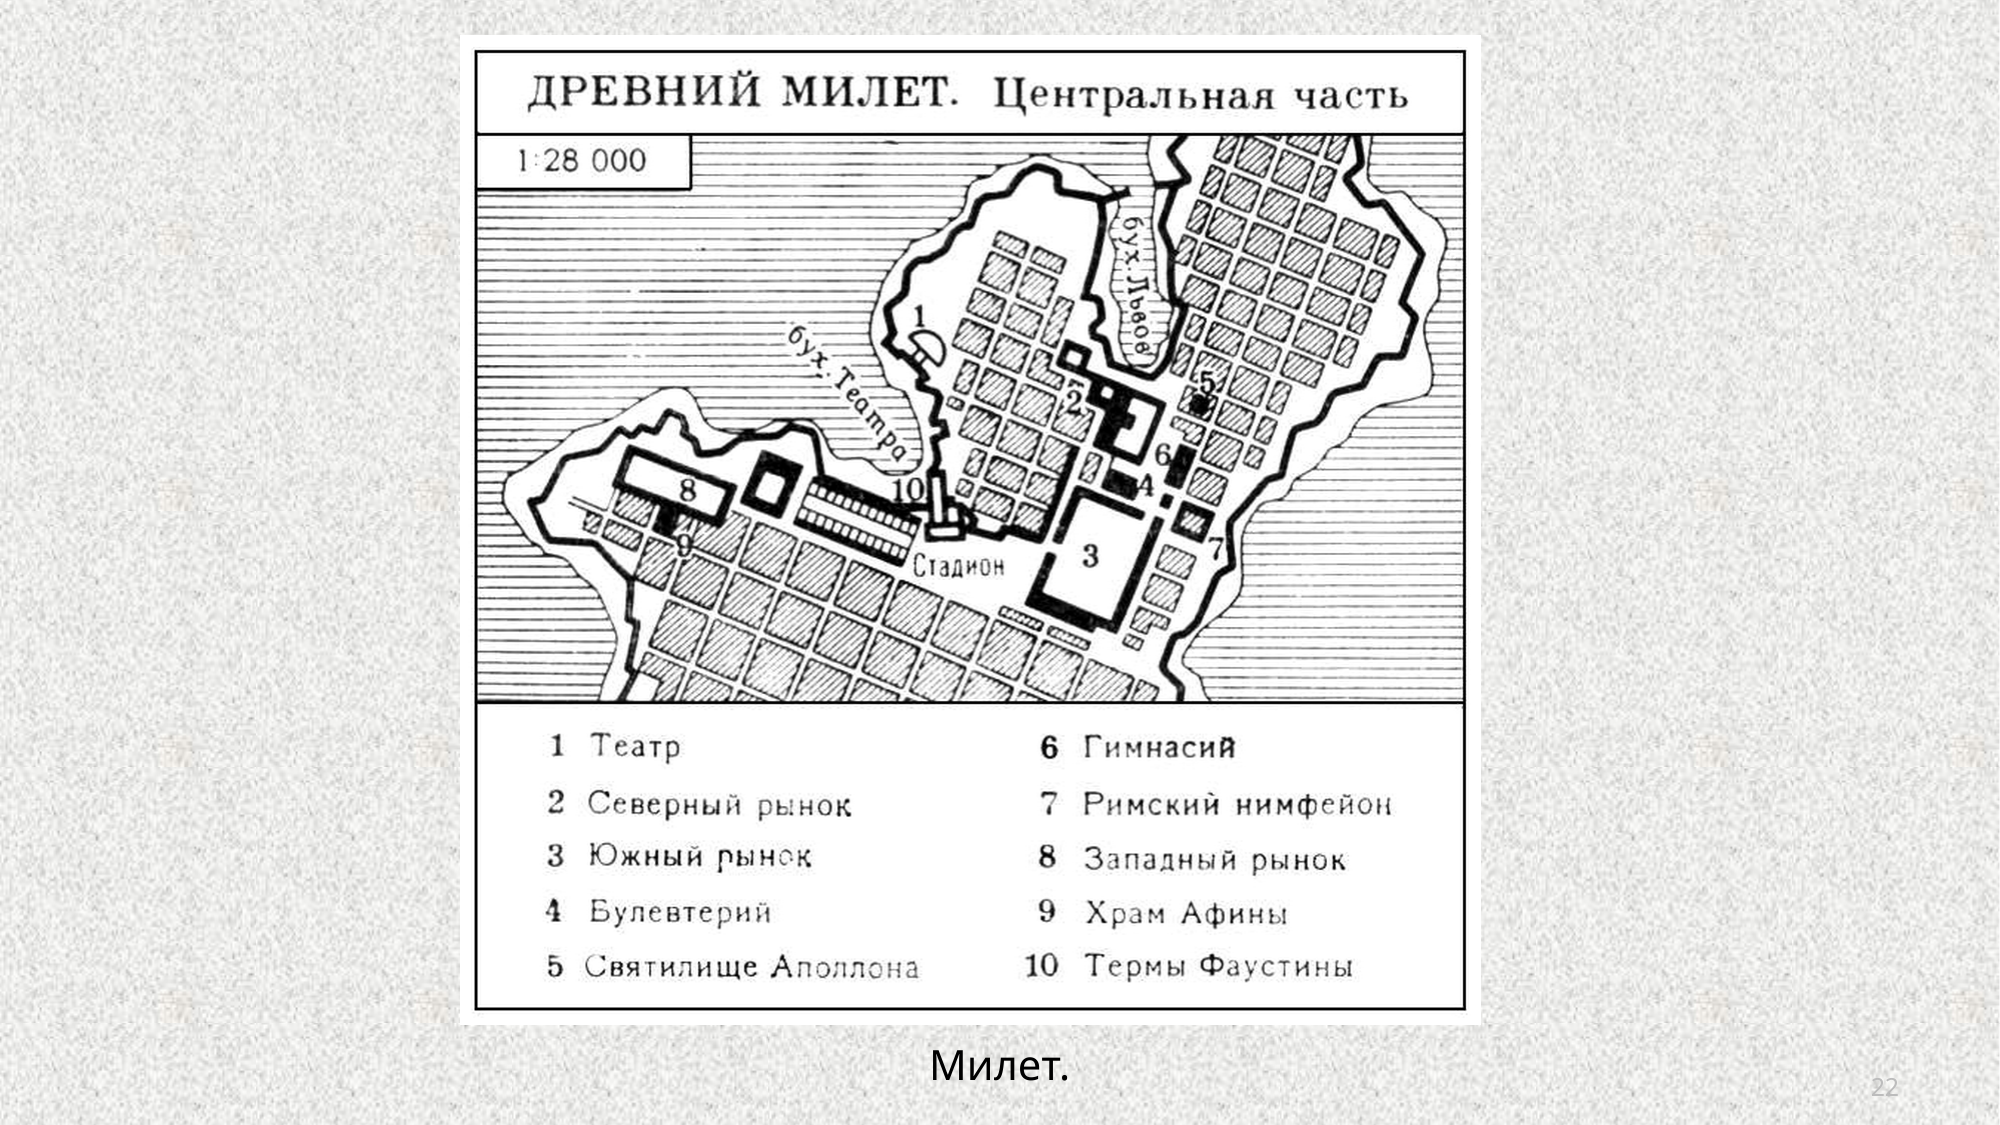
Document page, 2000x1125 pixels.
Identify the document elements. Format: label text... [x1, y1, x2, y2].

picture [0, 0, 2000, 1125]
slide_number 22 [1732, 1052, 1900, 1113]
text_box Милет. [27, 1031, 1973, 1097]
